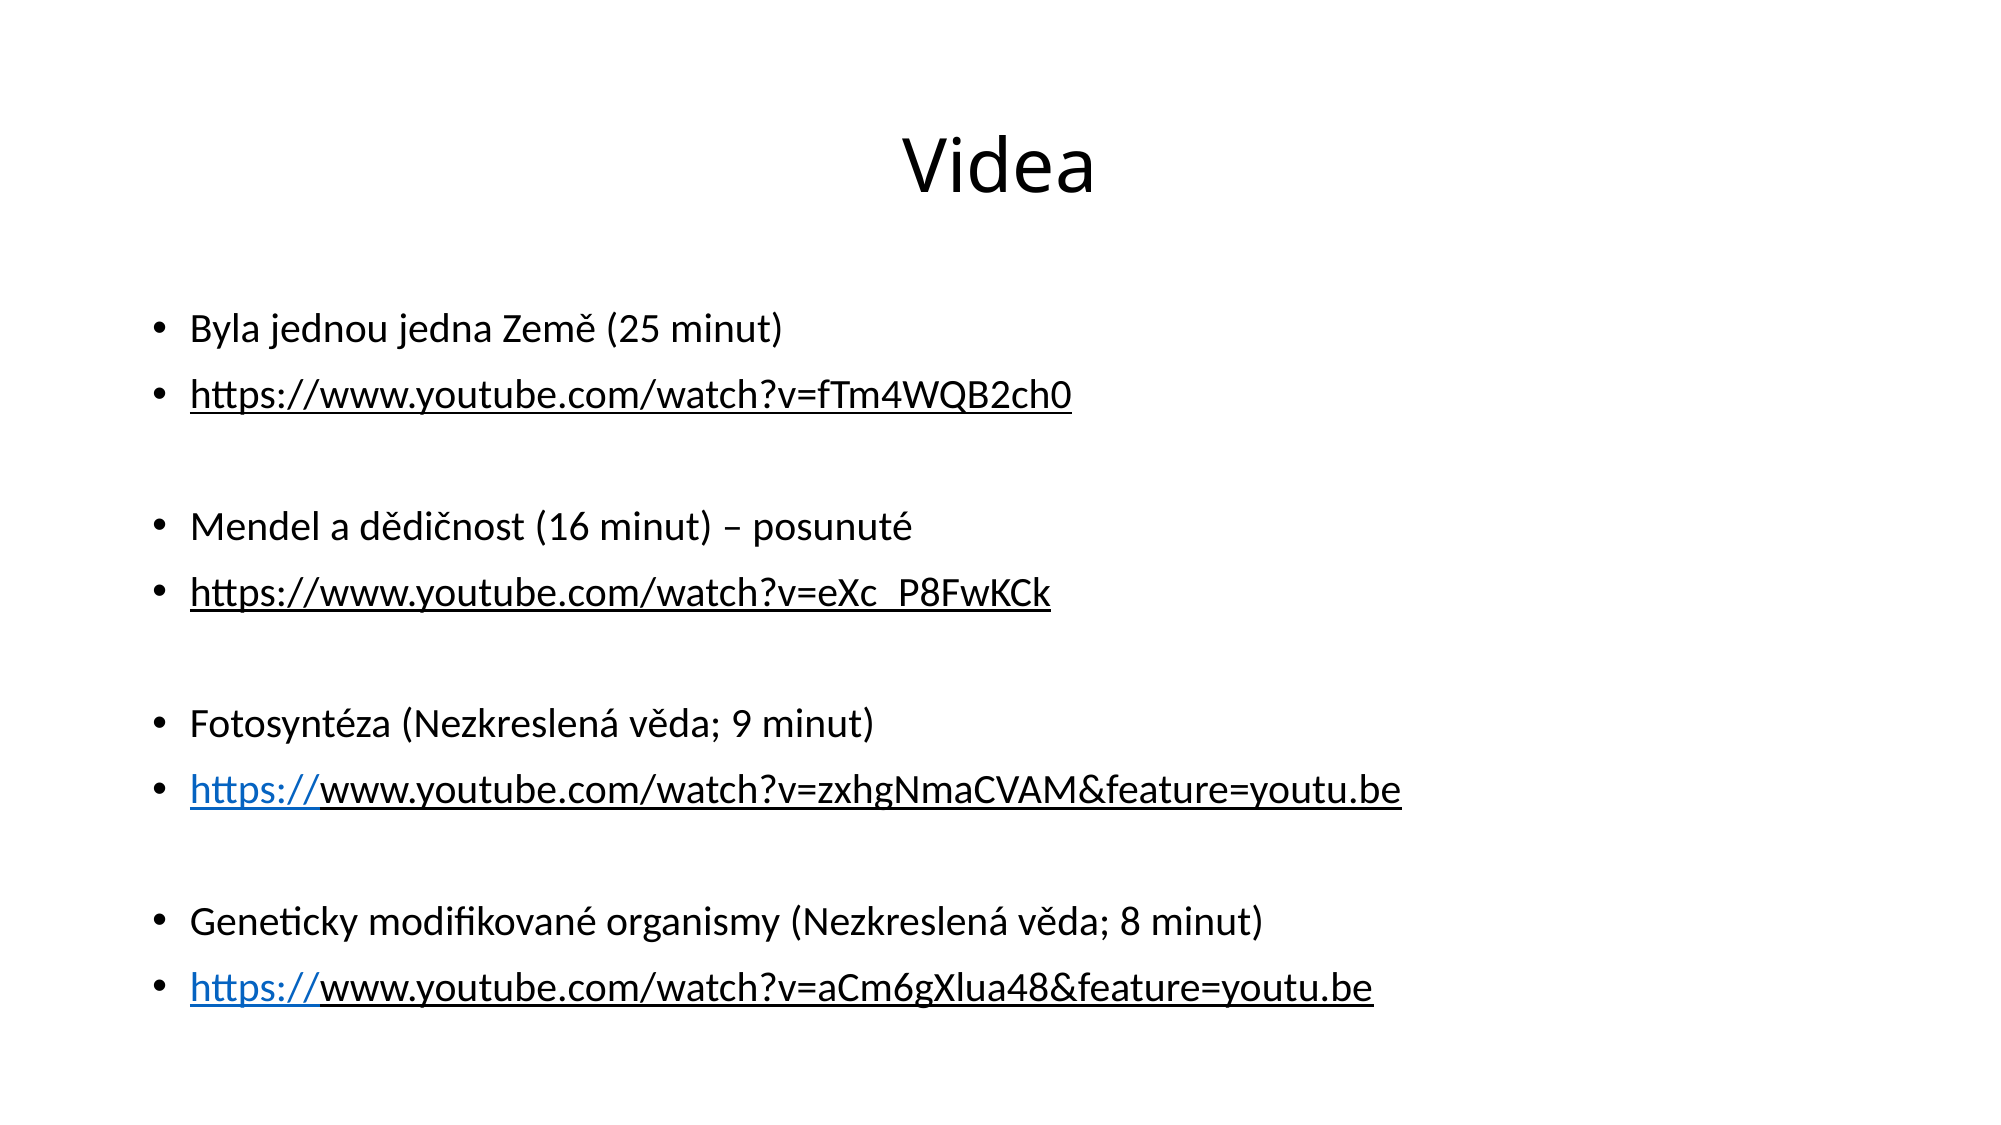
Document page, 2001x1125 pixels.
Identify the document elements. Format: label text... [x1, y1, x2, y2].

title Videa [137, 59, 1863, 278]
list Byla jednou jedna Země (25 minut) https://www.youtube.com/watch?v=fTm4WQB2ch0 Mendel a dědičnost (16 minut) – posunuté https://www.youtube.com/watch?v=eXc_P8FwKCk Fotosyntéza (Nezkreslená věda; 9 minut) https://www.youtube.com/watch?v=zxhgNmaCVAM&feature=youtu.be Geneticky modifikované organismy (Nezkreslená věda; 8 minut) https://www.youtube.com/watch?v=aCm6gXlua48&feature=youtu.be [137, 299, 1863, 1086]
